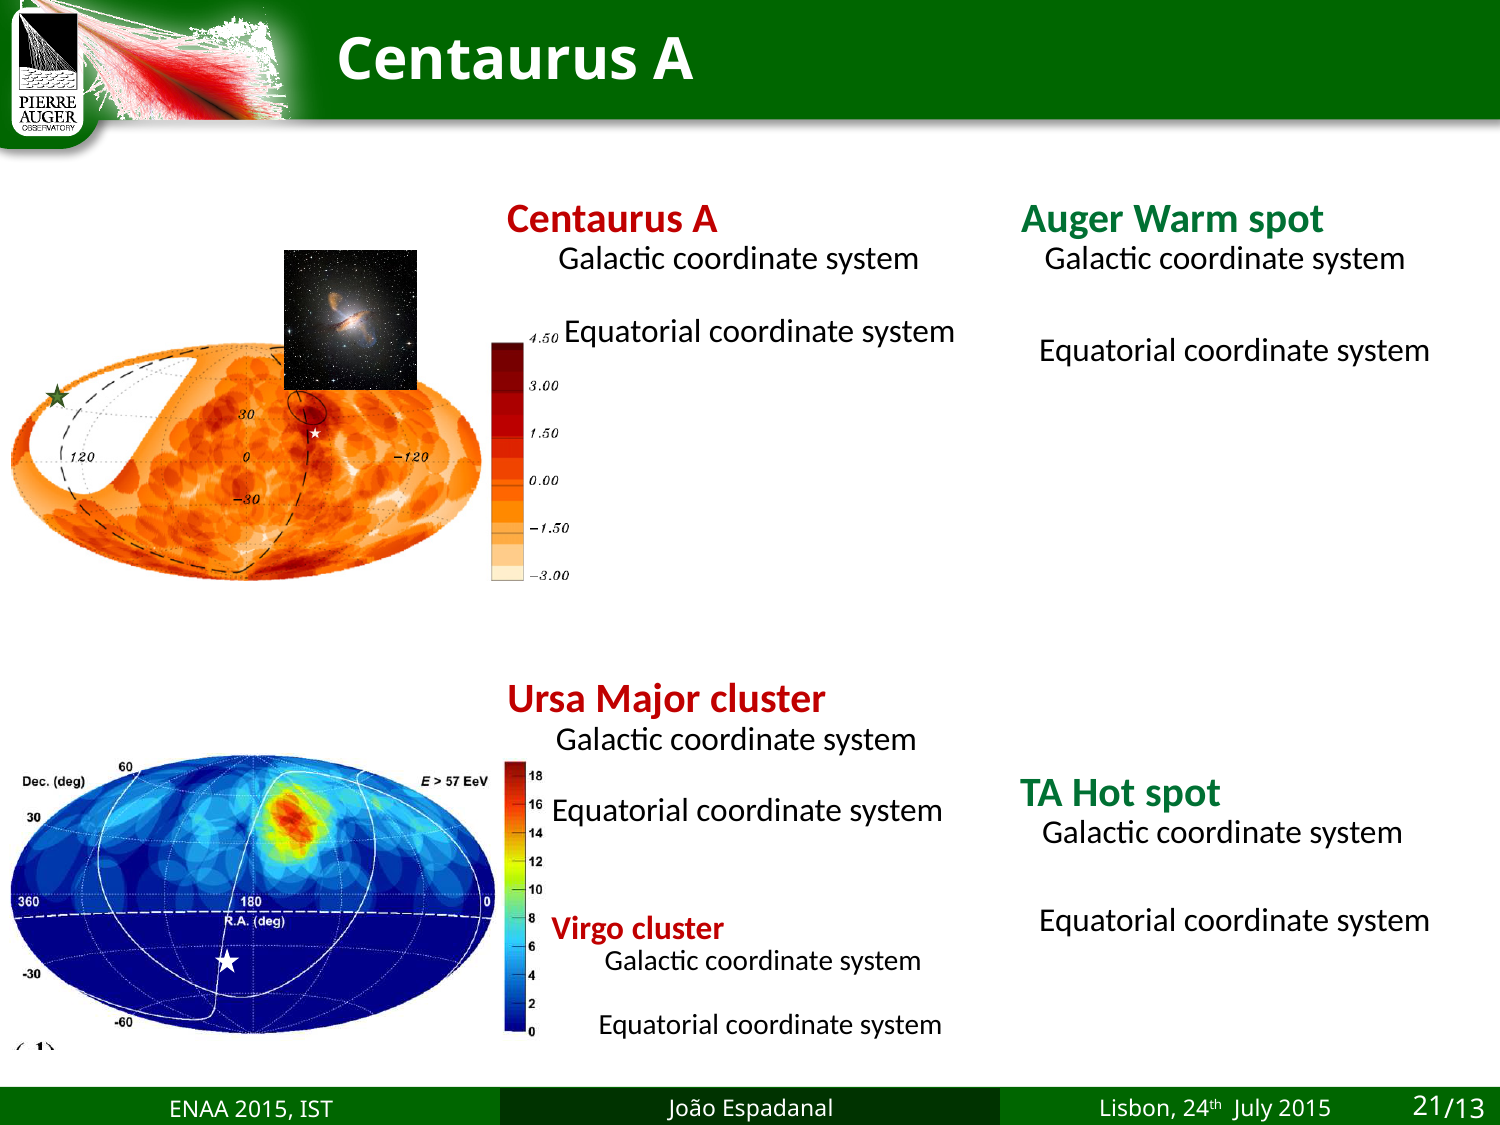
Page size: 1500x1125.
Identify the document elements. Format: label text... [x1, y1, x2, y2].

text_box Centaurus A [492, 183, 733, 248]
title Centaurus A [321, 7, 1477, 114]
text_box Auger Warm spot [1006, 183, 1340, 248]
picture [7, 753, 547, 1050]
picture [1, 250, 579, 589]
slide_number 21 [1381, 1088, 1459, 1125]
text_box TA Hot spot [1005, 756, 1237, 822]
picture [19, 0, 292, 132]
text_box Virgo cluster [547, 898, 740, 954]
text_box Ursa Major cluster [492, 663, 842, 729]
